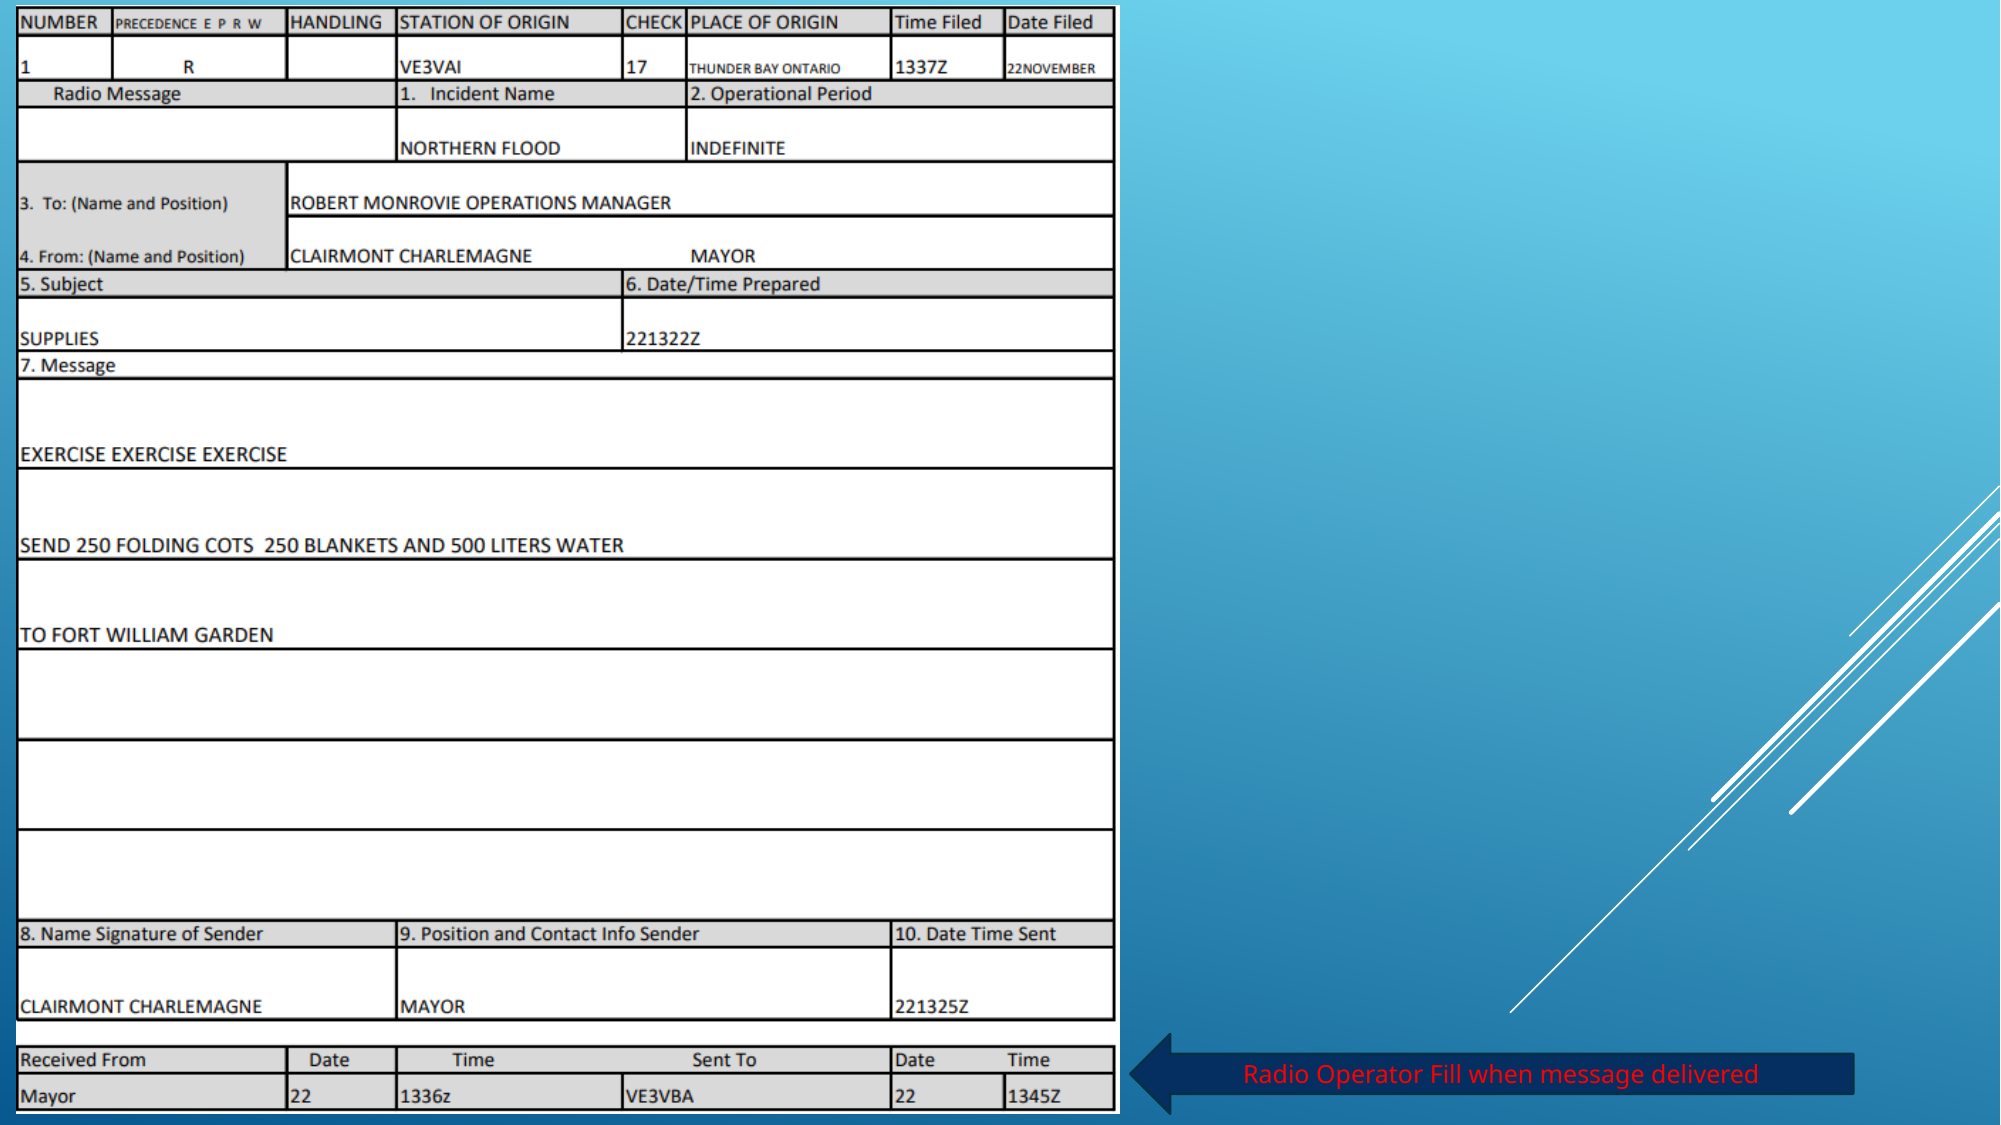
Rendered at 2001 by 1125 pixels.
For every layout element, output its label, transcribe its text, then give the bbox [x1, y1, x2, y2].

picture [15, 4, 1121, 1114]
text_box Radio Operator Fill when message delivered [1129, 1032, 1855, 1115]
